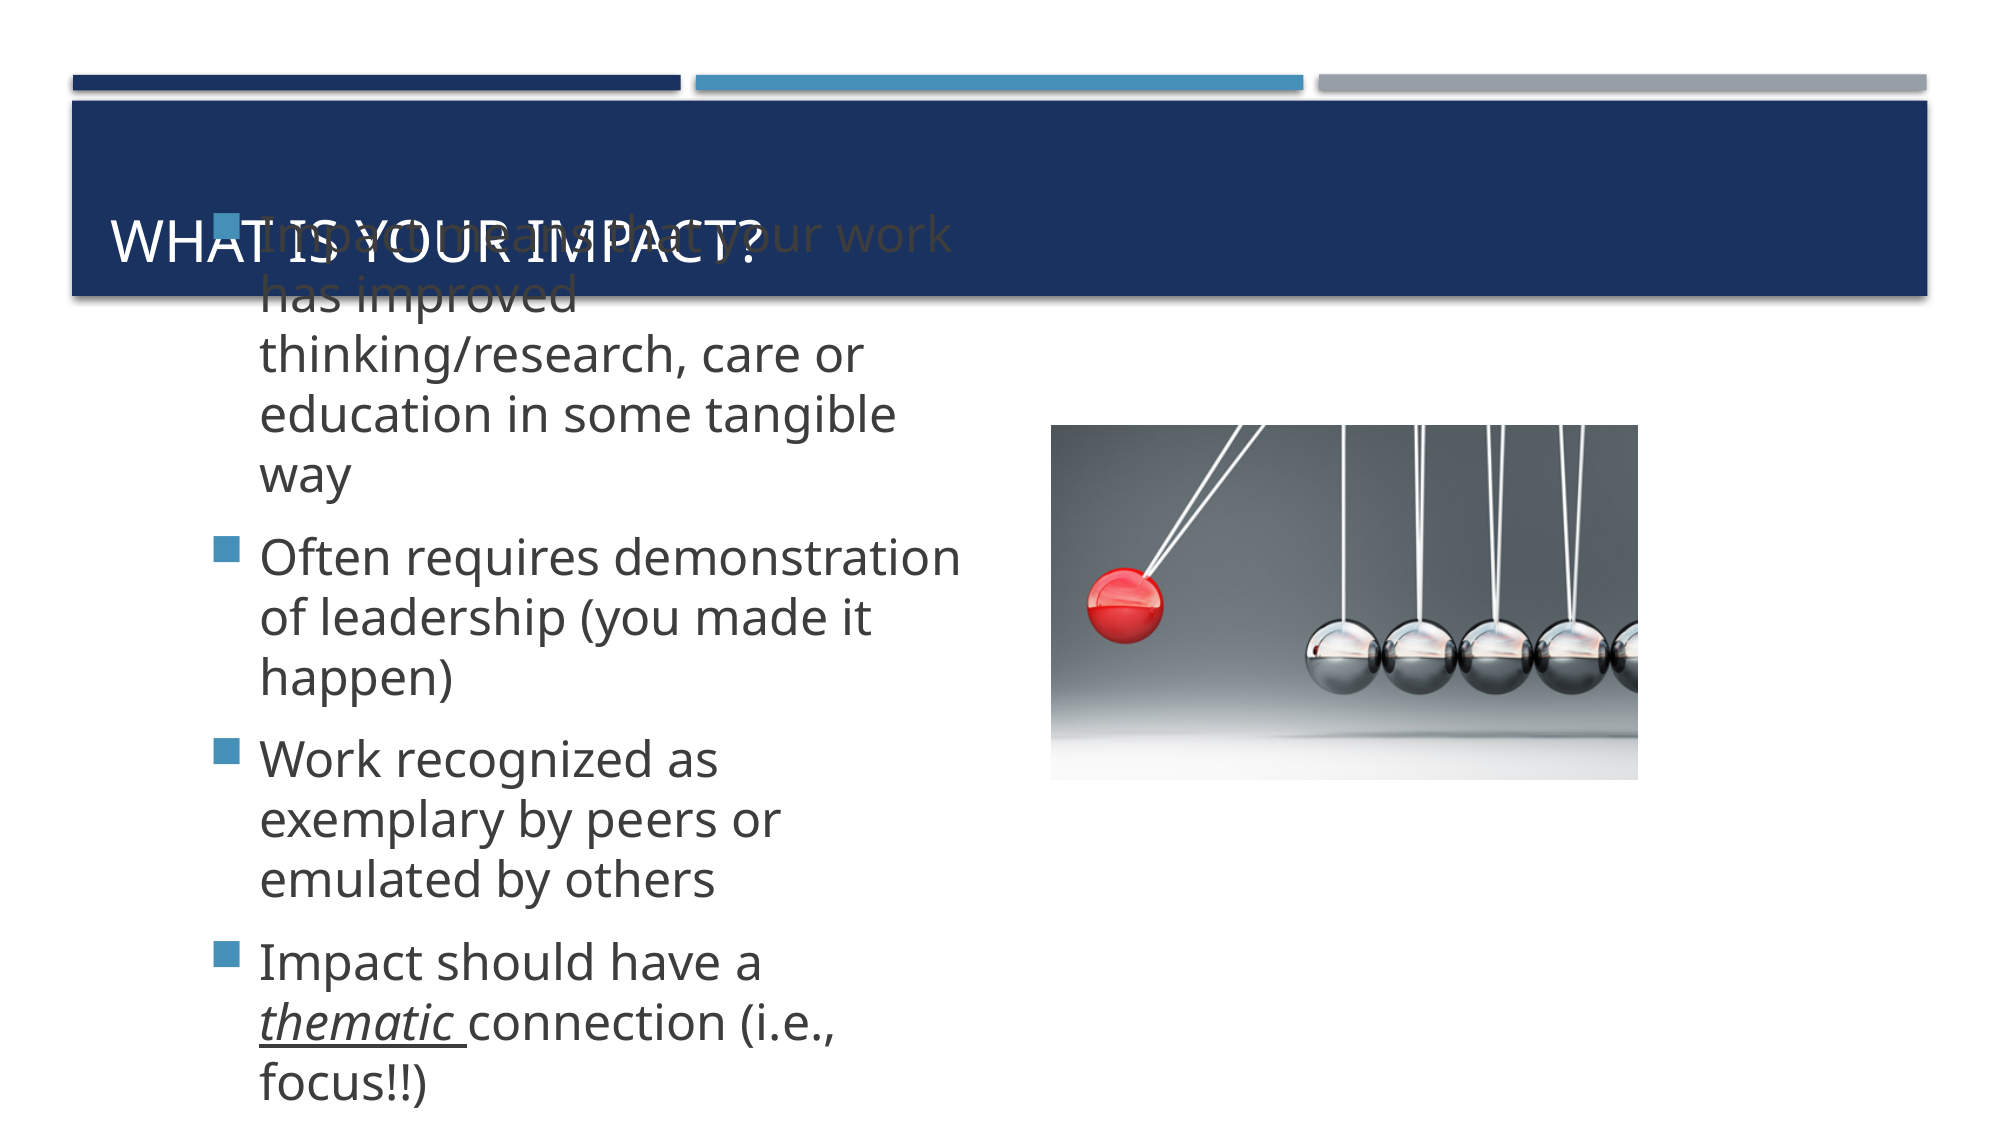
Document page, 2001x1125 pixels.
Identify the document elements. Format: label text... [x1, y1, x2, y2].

picture [1050, 425, 1638, 781]
title What is your impact? [95, 115, 1905, 282]
list Impact means that your work has improved thinking/research, care or education in some tangible way Often requires demonstration of leadership (you made it happen) Work recognized as exemplary by peers or emulated by others Impact should have a thematic connection (i.e., focus!!) [193, 425, 978, 970]
